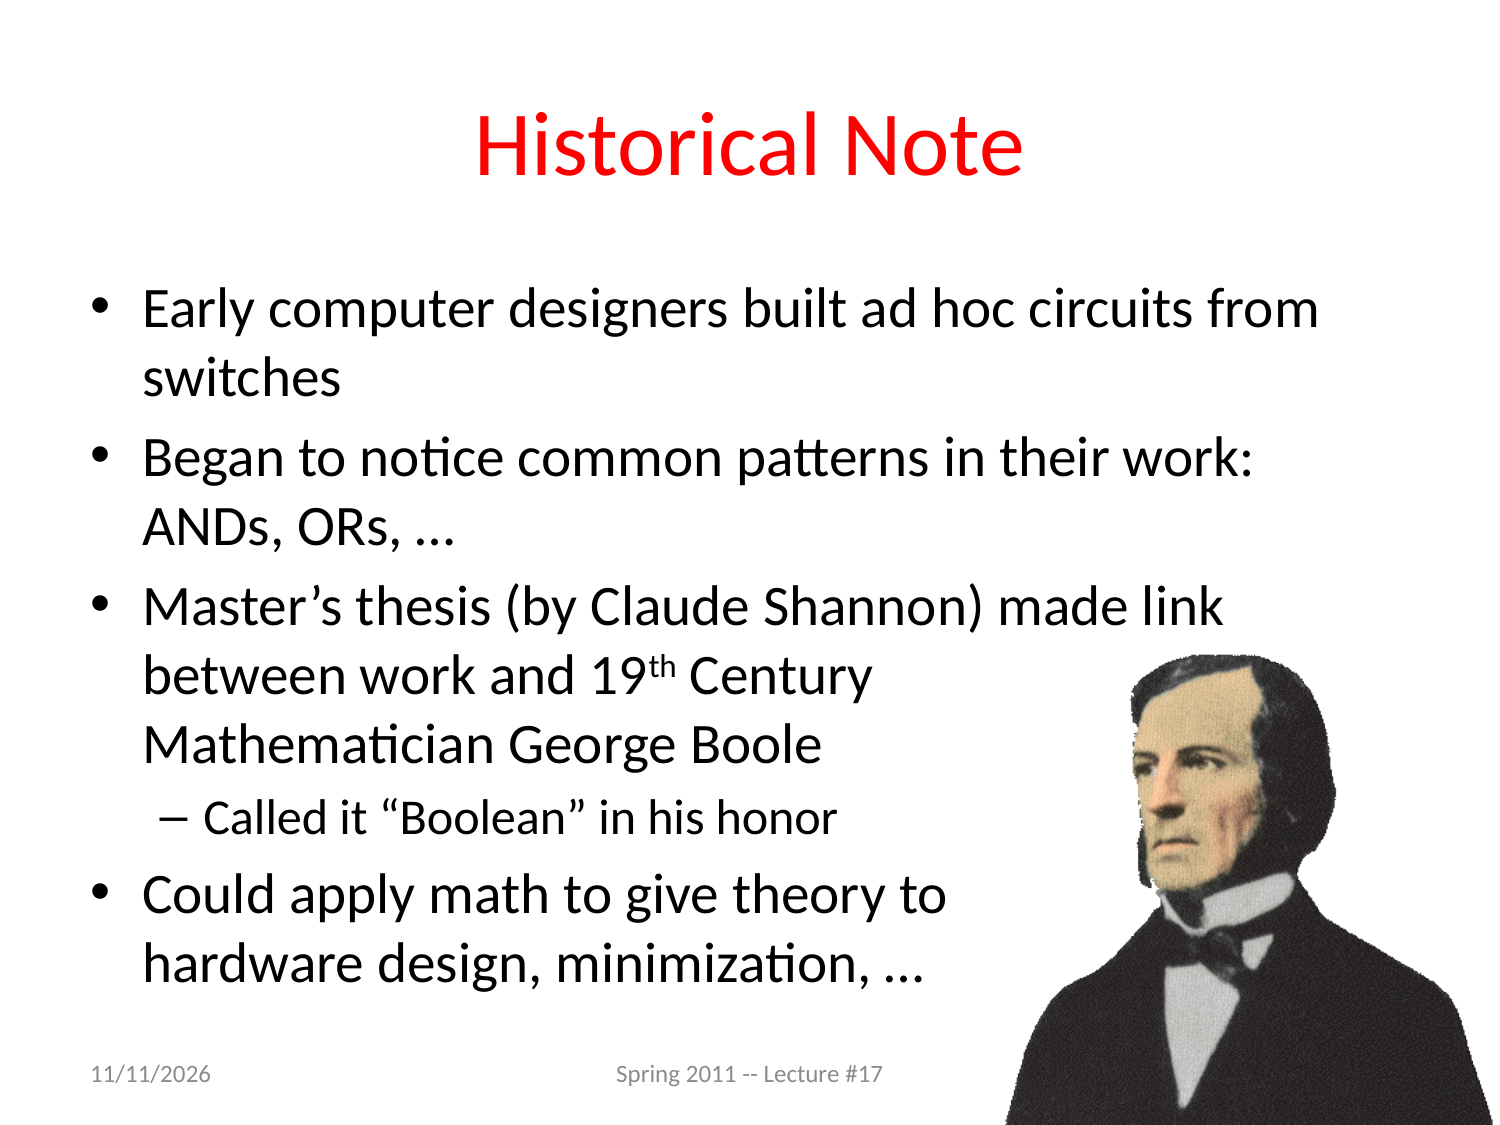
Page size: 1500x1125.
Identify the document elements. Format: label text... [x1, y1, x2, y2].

list Early computer designers built ad hoc circuits from switches Began to notice common patterns in their work: ANDs, ORs, … Master’s thesis (by Claude Shannon) made link between work and 19th Century Mathematician George Boole Called it “Boolean” in his honor Could apply math to give theory to hardware design, minimization, … [75, 262, 1425, 1005]
footer Spring 2011 -- Lecture #17 [512, 1042, 988, 1103]
title Historical Note [75, 45, 1425, 233]
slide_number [75, 1042, 425, 1103]
picture [996, 649, 1500, 1125]
